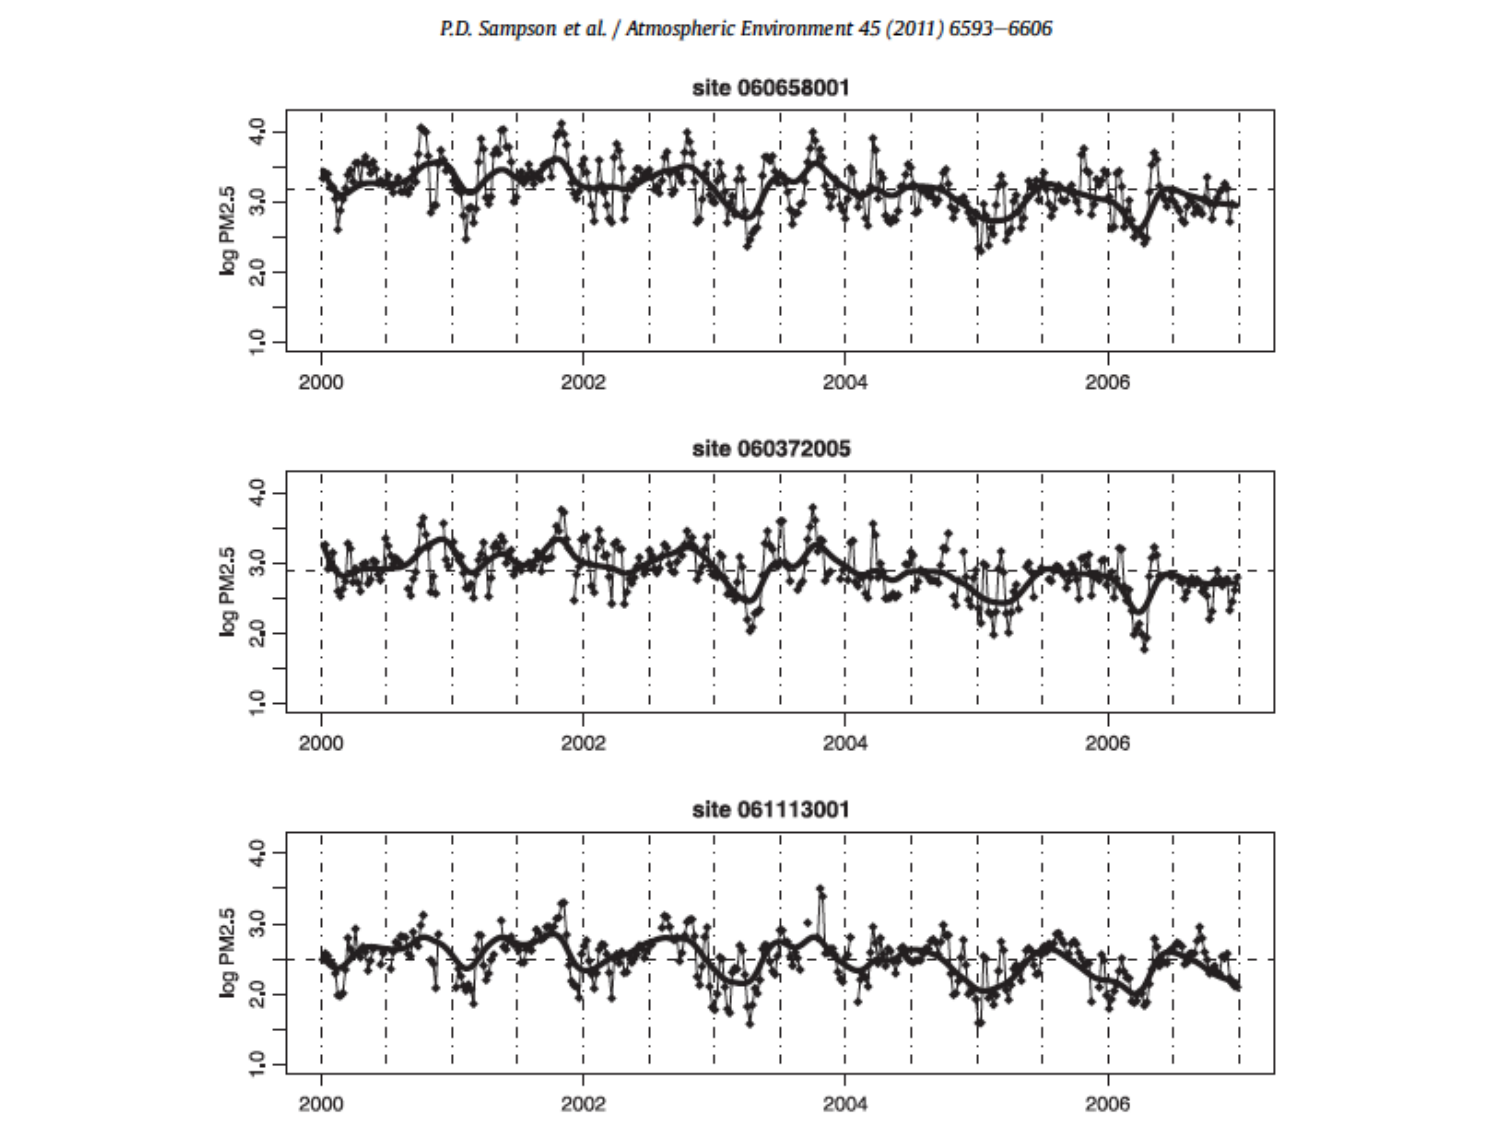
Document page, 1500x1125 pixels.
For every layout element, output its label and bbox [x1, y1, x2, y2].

picture [168, 0, 1331, 1125]
